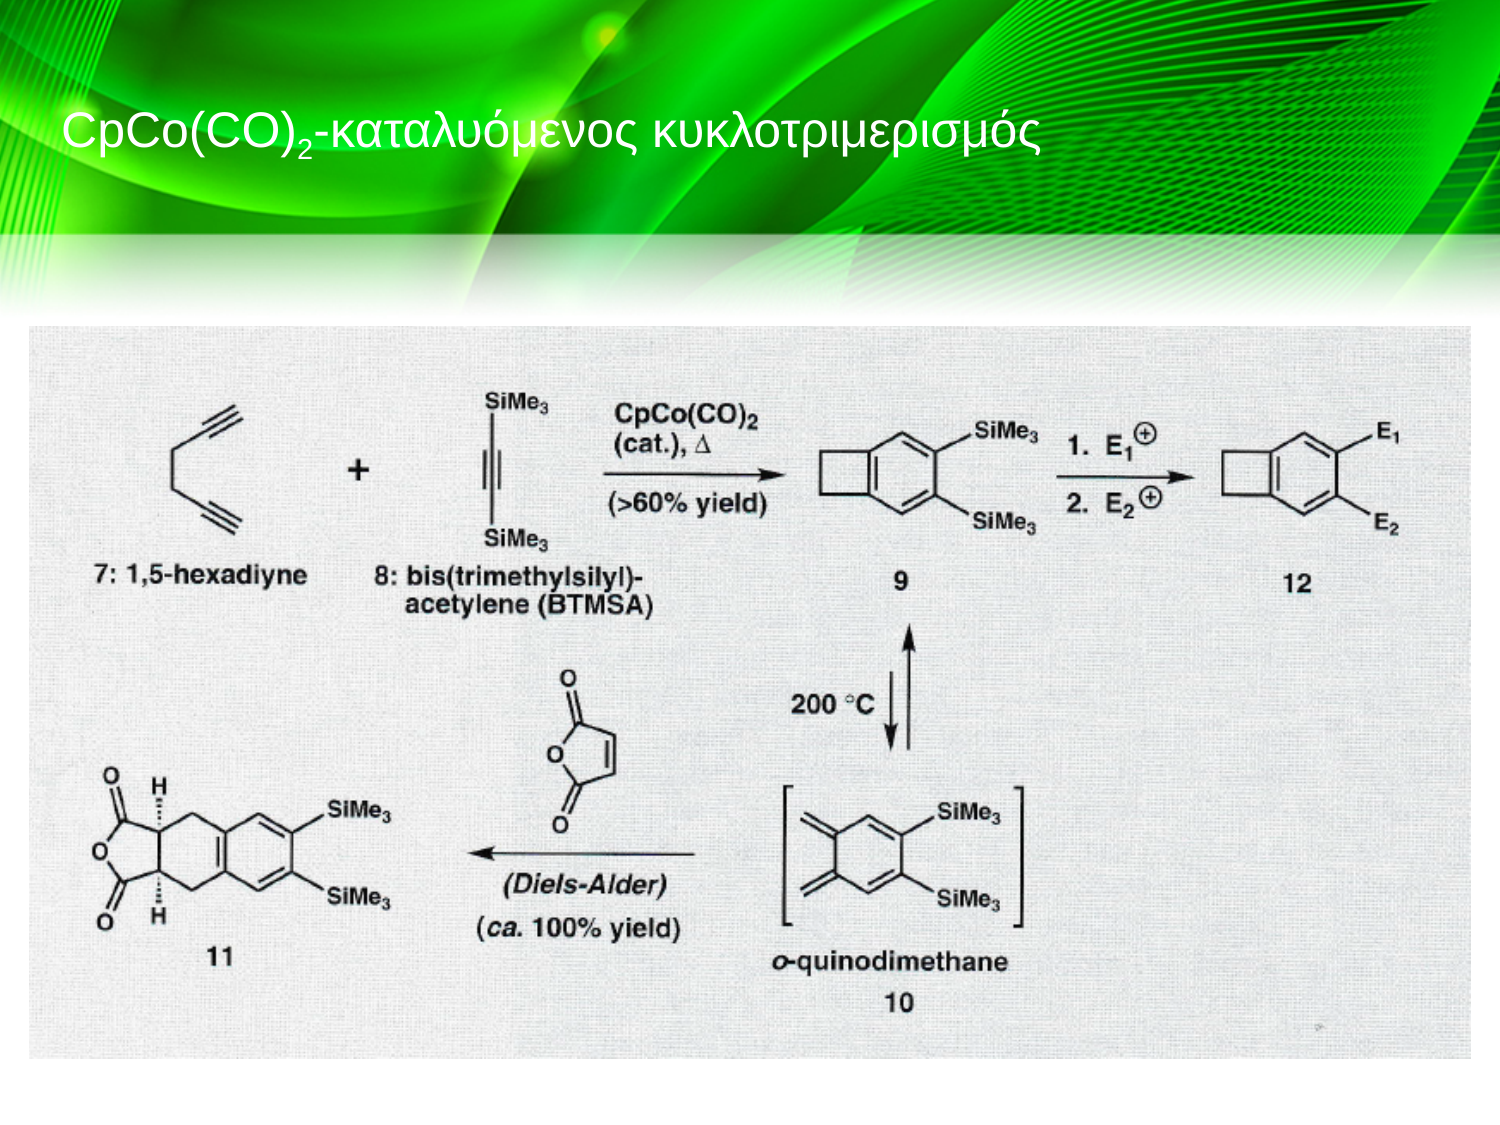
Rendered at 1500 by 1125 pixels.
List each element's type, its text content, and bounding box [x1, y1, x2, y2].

picture [0, 0, 1500, 1125]
text_box CpCo(CO)2-καταλυόμενος κυκλοτριμερισμός [46, 89, 1057, 173]
